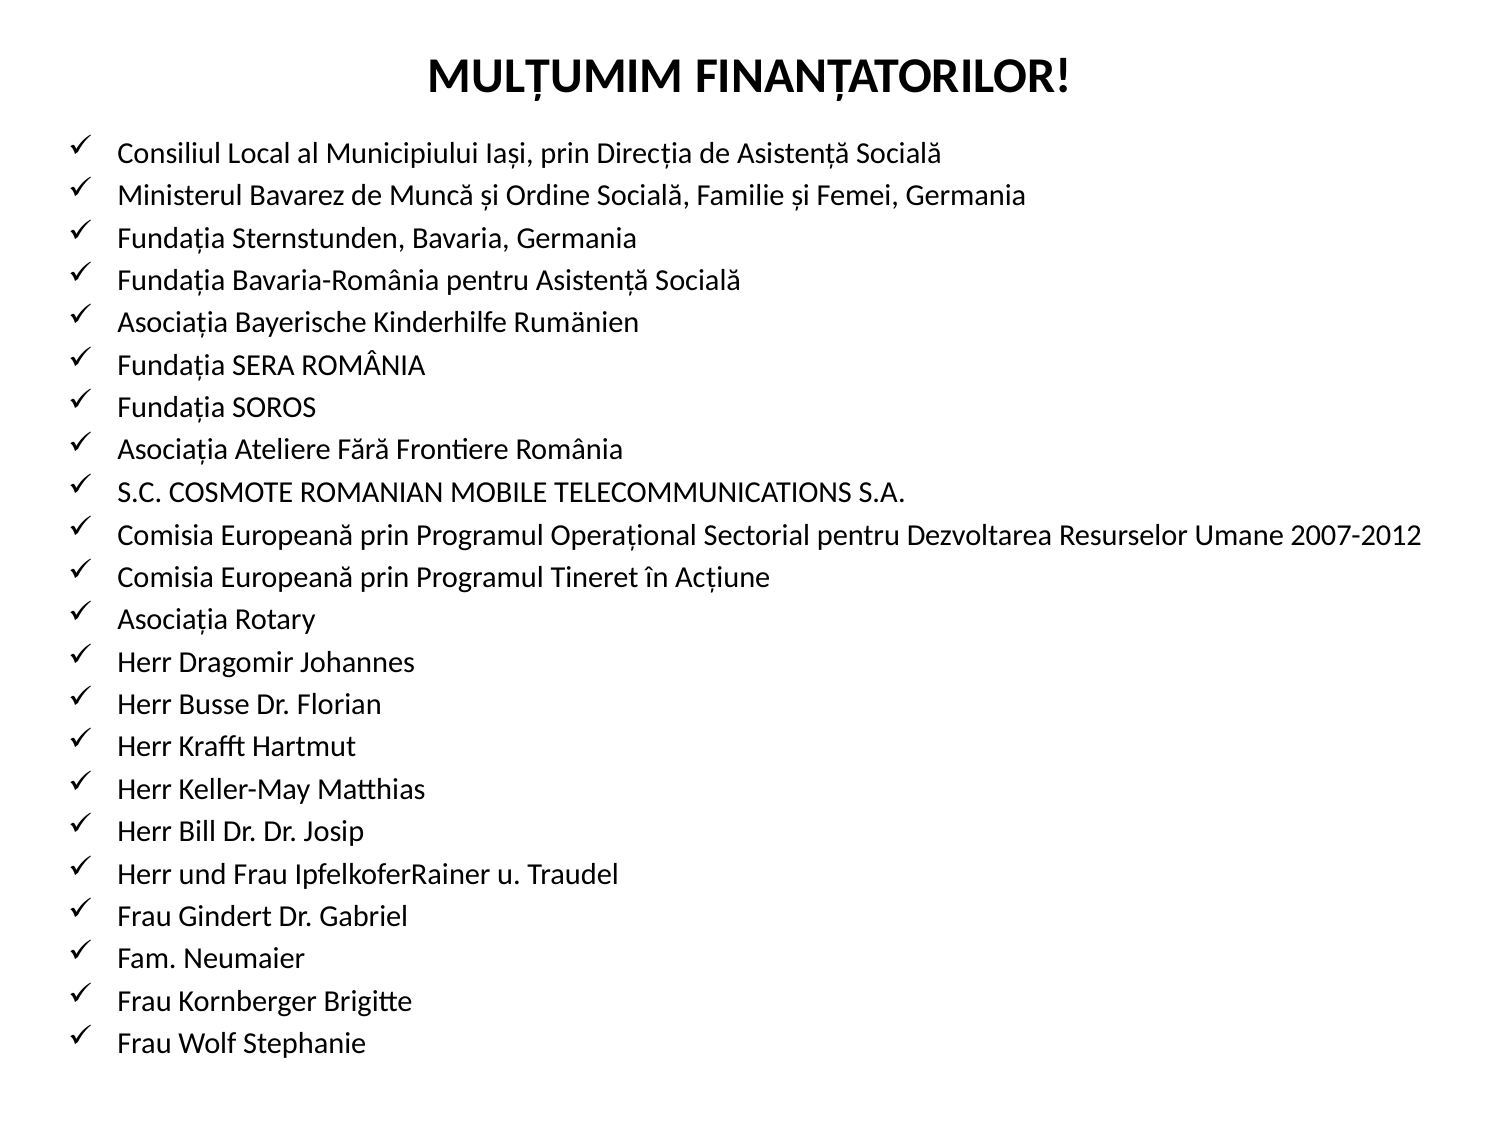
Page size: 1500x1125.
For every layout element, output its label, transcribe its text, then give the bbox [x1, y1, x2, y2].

list Consiliul Local al Municipiului Iași, prin Direcția de Asistență Socială Ministerul Bavarez de Muncă și Ordine Socială, Familie și Femei, Germania Fundația Sternstunden, Bavaria, Germania Fundația Bavaria-România pentru Asistență Socială Asociația Bayerische Kinderhilfe Rumänien Fundația SERA ROMÂNIA Fundația SOROS Asociația Ateliere Fără Frontiere România S.C. COSMOTE ROMANIAN MOBILE TELECOMMUNICATIONS S.A. Comisia Europeană prin Programul Operațional Sectorial pentru Dezvoltarea Resurselor Umane 2007-2012 Comisia Europeană prin Programul Tineret în Acțiune Asociația Rotary Herr Dragomir Johannes Herr Busse Dr. Florian Herr Krafft Hartmut Herr Keller-May Matthias Herr Bill Dr. Dr. Josip Herr und Frau IpfelkoferRainer u. Traudel Frau Gindert Dr. Gabriel Fam. Neumaier Frau Kornberger Brigitte Frau Wolf Stephanie [53, 125, 1459, 1106]
title MULȚUMIM FINANȚATORILOR! [75, 42, 1425, 102]
